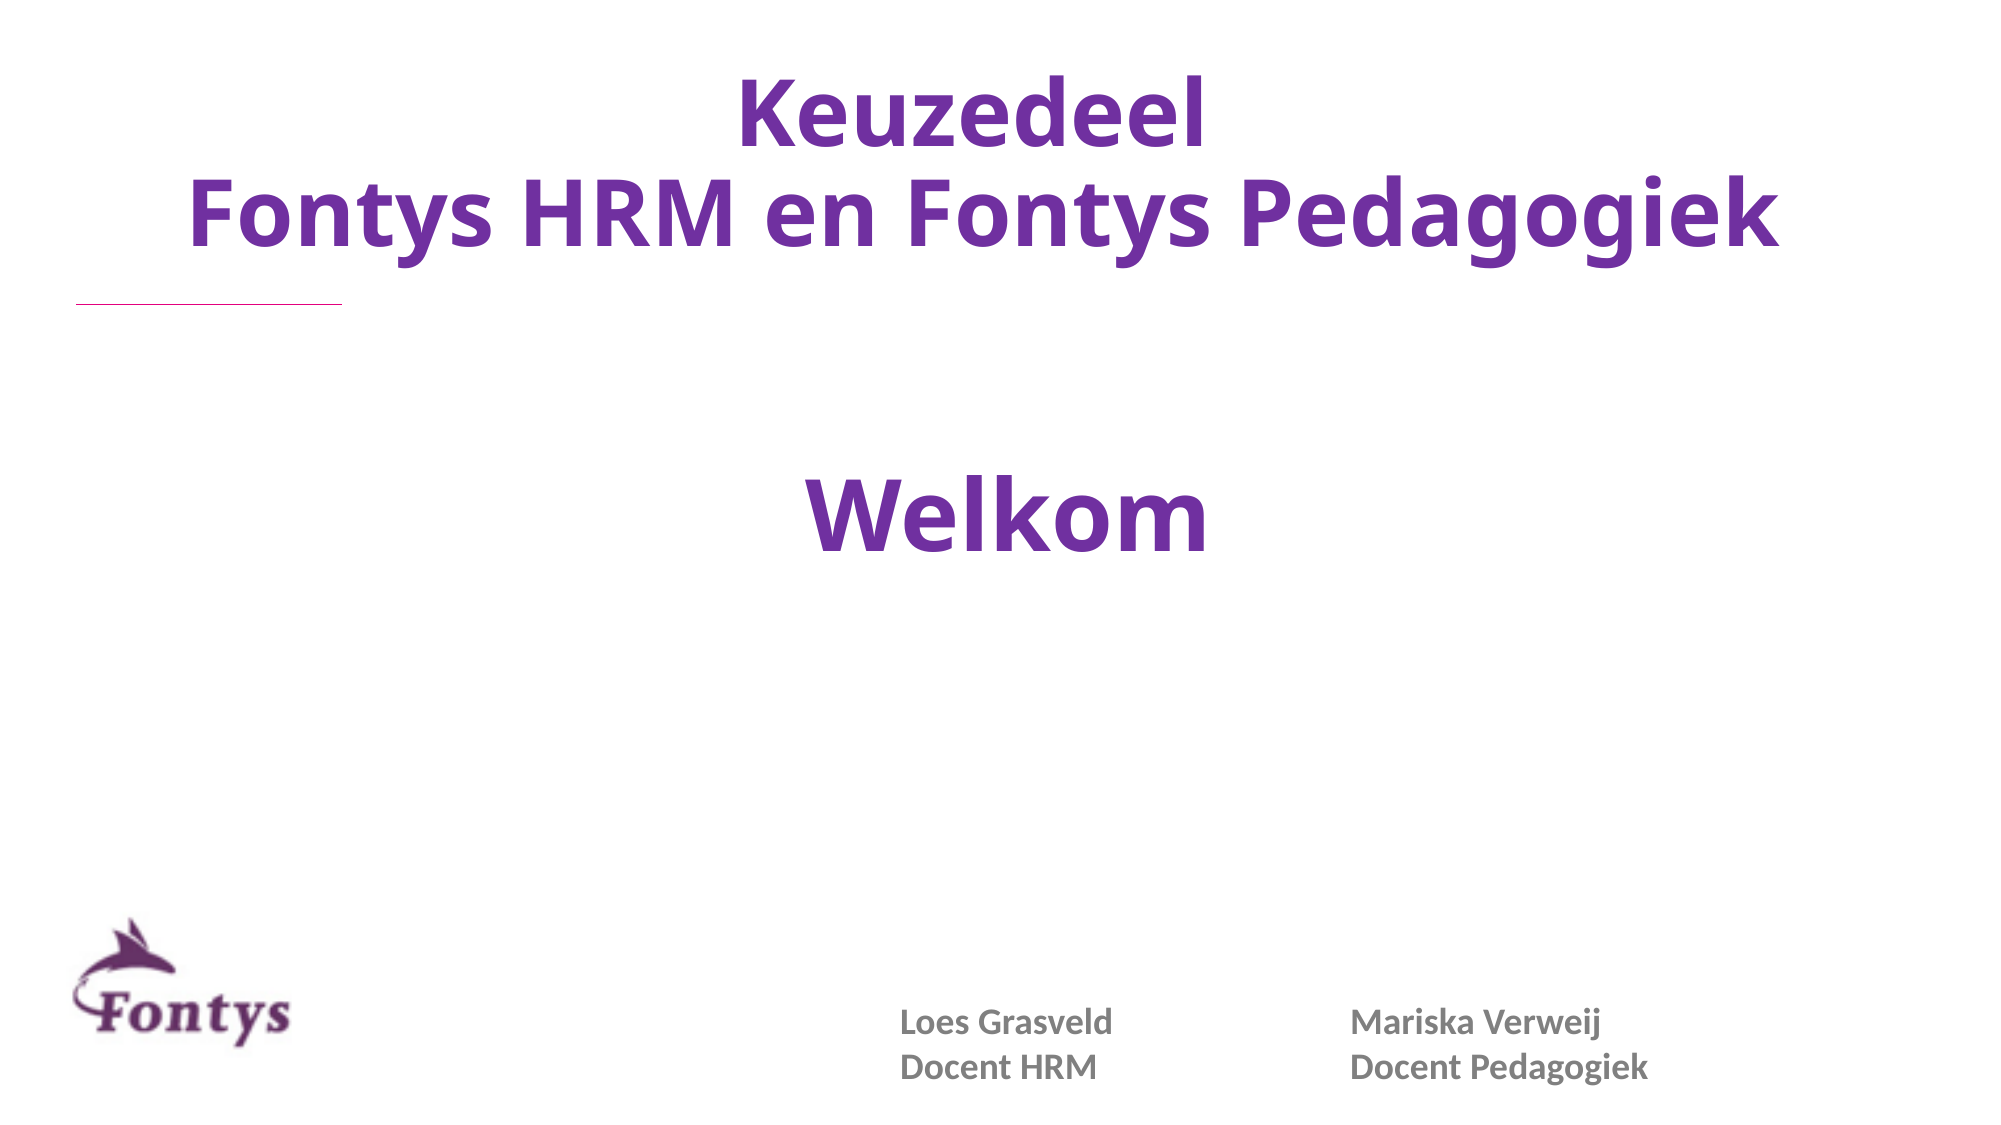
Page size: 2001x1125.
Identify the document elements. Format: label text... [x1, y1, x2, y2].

picture [0, 879, 363, 1100]
text_box Loes Grasveld Mariska Verweij Docent HRM Docent Pedagogiek [885, 989, 2000, 1095]
title Keuzedeel Fontys HRM en Fontys Pedagogiek [51, 57, 1917, 275]
text_box Welkom [76, 410, 1942, 629]
